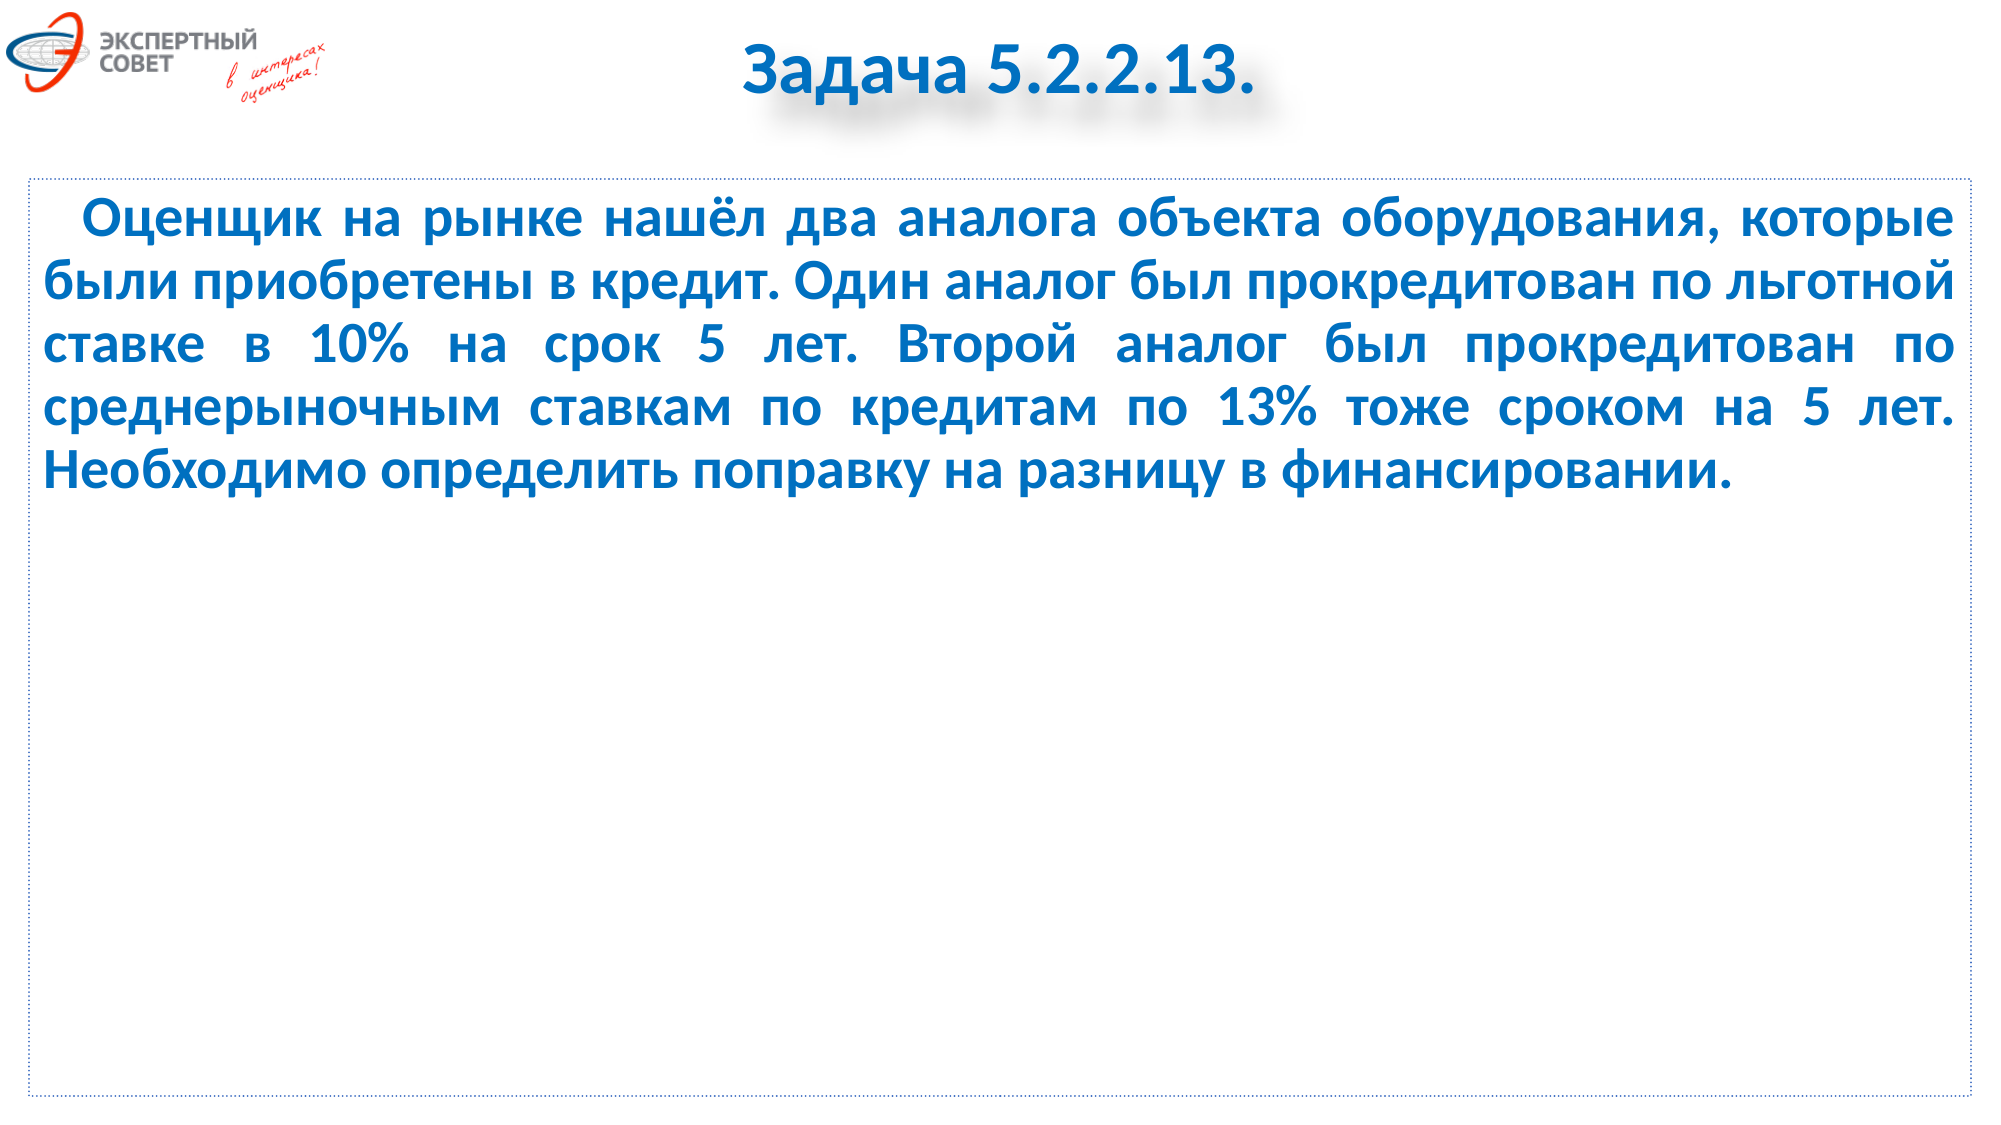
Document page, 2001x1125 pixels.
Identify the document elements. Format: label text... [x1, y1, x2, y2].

list Оценщик на рынке нашёл два аналога объекта оборудования, которые были приобретены в кредит. Один аналог был прокредитован по льготной ставке в 10% на срок 5 лет. Второй аналог был прокредитован по среднерыночным ставкам по кредитам по 13% тоже сроком на 5 лет. Необходимо определить поправку на разницу в финансировании. [28, 179, 1971, 1096]
title Задача 5.2.2.13. [329, 32, 1863, 106]
picture [4, 10, 329, 106]
